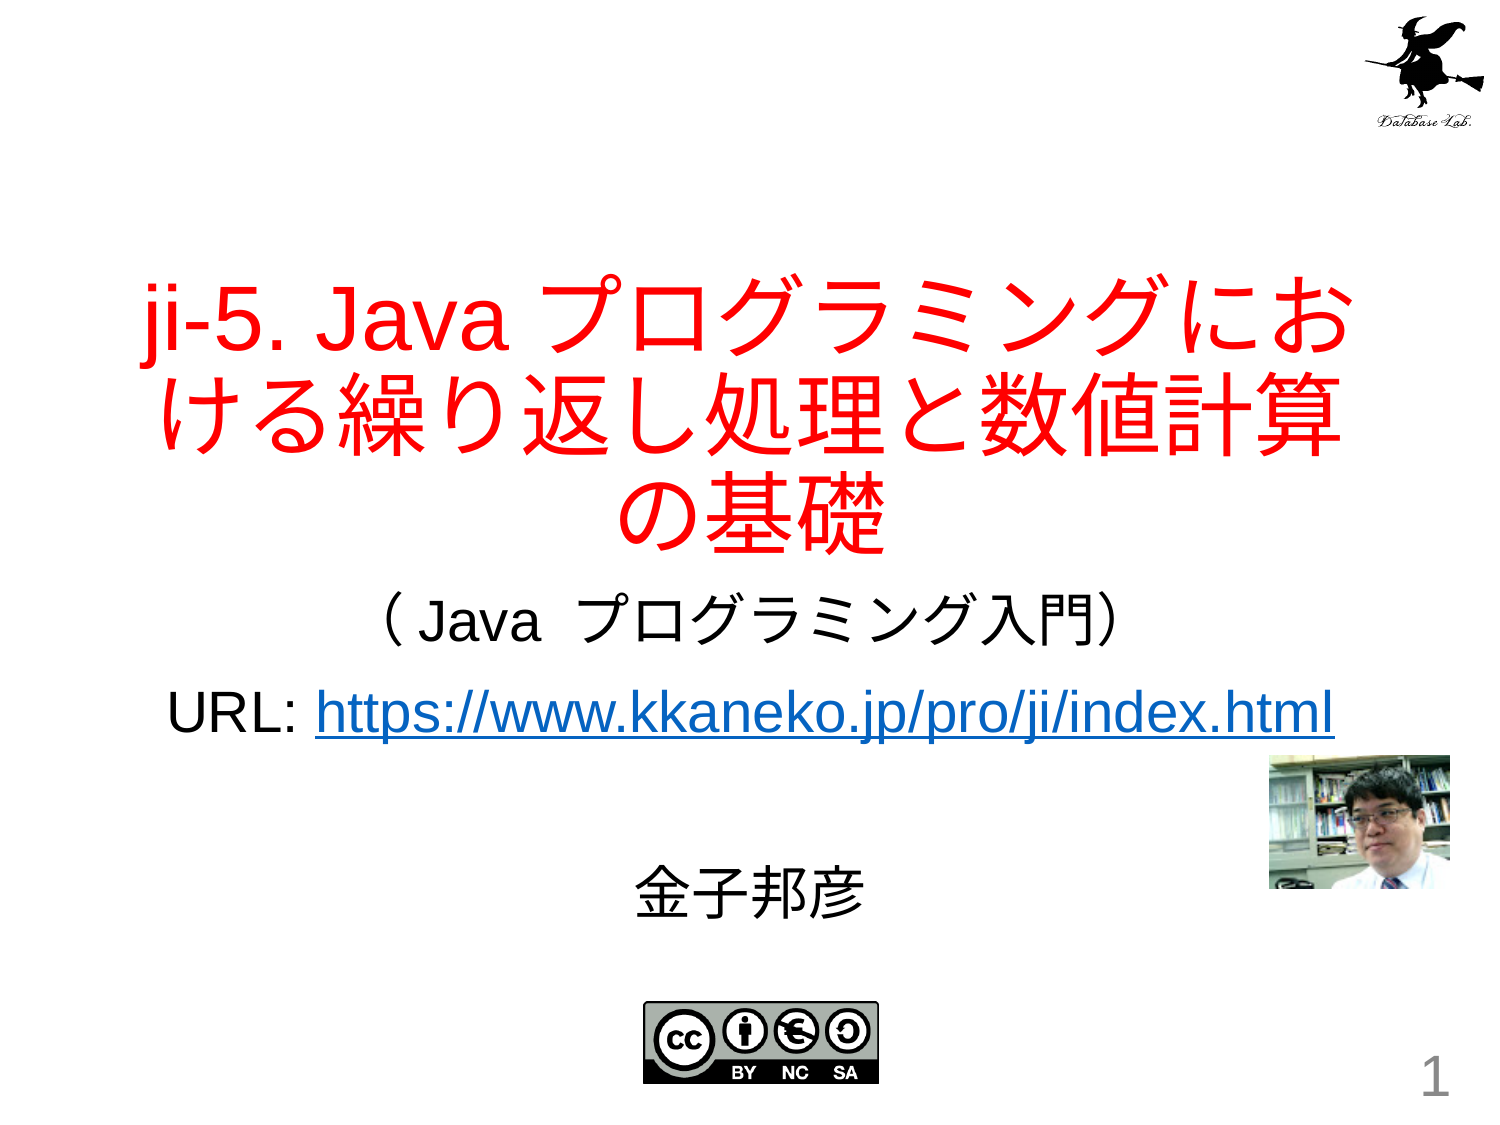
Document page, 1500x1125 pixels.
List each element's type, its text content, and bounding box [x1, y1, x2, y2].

title ji-5. Javaプログラミングにおける繰り返し処理と数値計算の基礎 [112, 184, 1388, 575]
picture [643, 1001, 879, 1084]
picture [1362, 14, 1486, 130]
slide_number 1 [1129, 1042, 1467, 1103]
picture [1269, 755, 1450, 889]
text_box （Java プログラミング入門） URL: https://www.kkaneko.jp/pro/ji/index.html 金子邦彦 [43, 575, 1458, 863]
